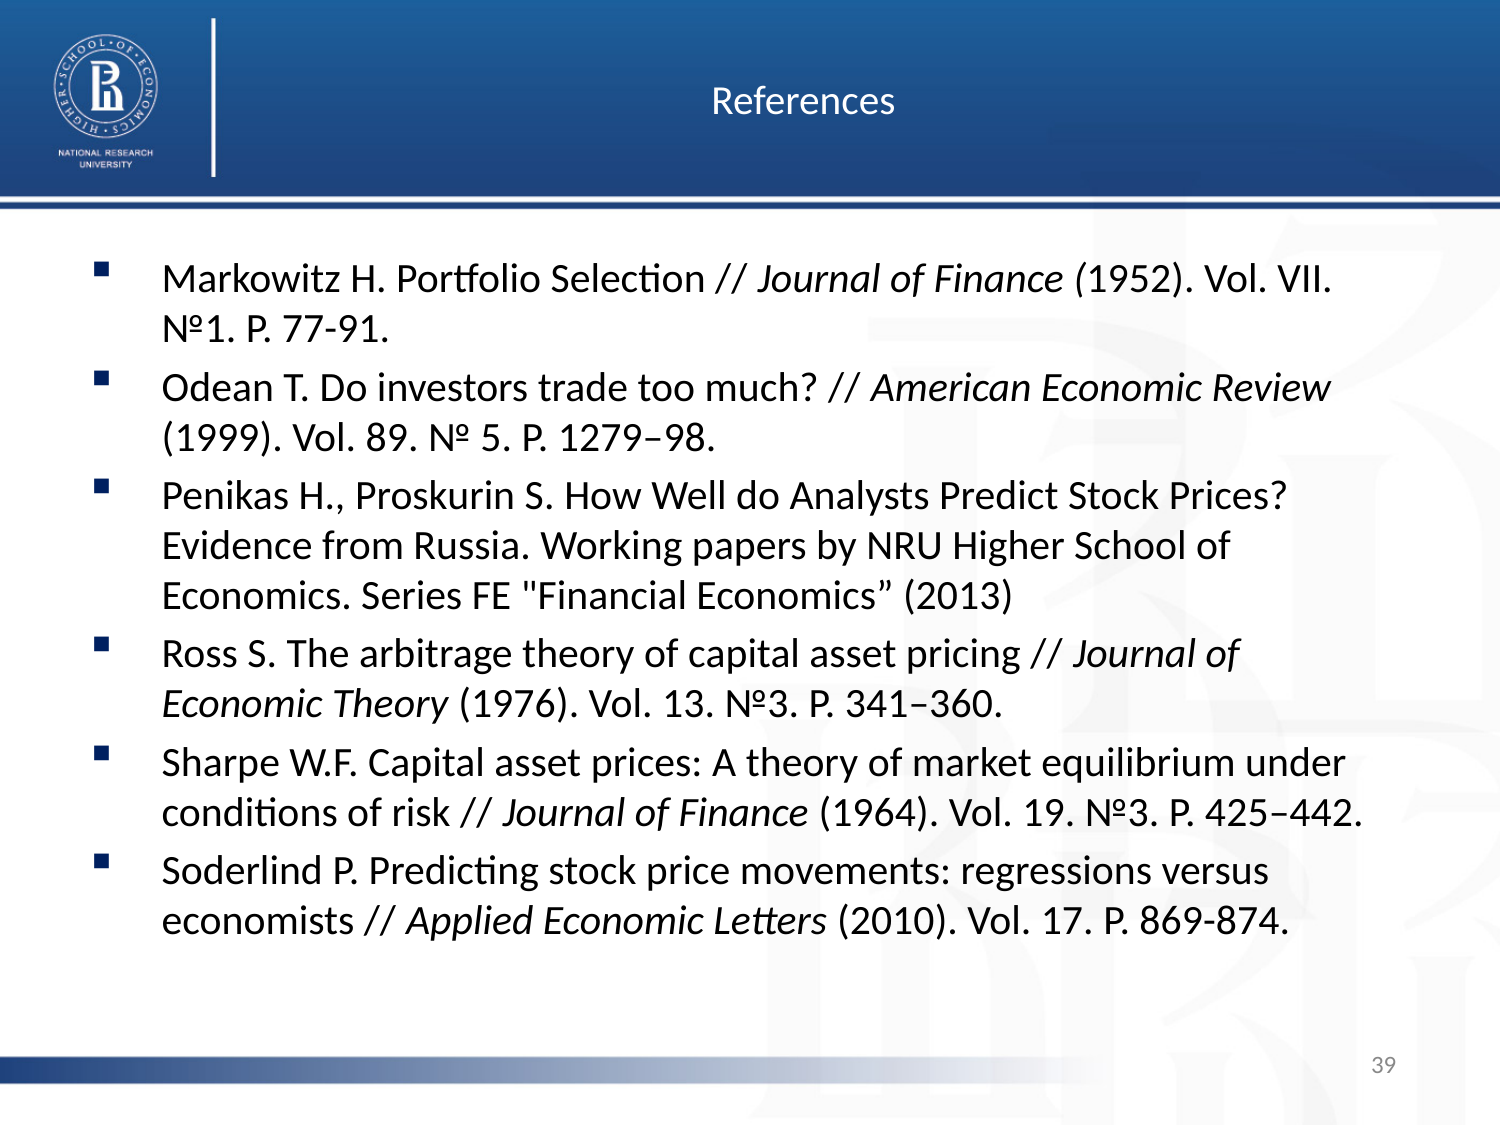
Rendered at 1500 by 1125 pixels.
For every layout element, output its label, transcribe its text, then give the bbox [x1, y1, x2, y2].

list Markowitz H. Portfolio Selection // Journal of Finance (1952). Vol. VII. №1. P. 77-91. Odean T. Do investors trade too much? // American Economic Review (1999). Vol. 89. № 5. P. 1279–98. Penikas H., Proskurin S. How Well do Analysts Predict Stock Prices? Evidence from Russia. Working papers by NRU Higher School of Economics. Series FE "Financial Economics” (2013) Ross S. The arbitrage theory of capital asset pricing // Journal of Economic Theory (1976). Vol. 13. №3. P. 341–360. Sharpe W.F. Capital asset prices: A theory of market equilibrium under conditions of risk // Journal of Finance (1964). Vol. 19. №3. P. 425–442. Soderlind P. Predicting stock price movements: regressions versus economists // Applied Economic Letters (2010). Vol. 17. P. 869-874. [74, 243, 1426, 1006]
title References [199, 65, 1408, 132]
slide_number 39 [1074, 1024, 1412, 1103]
picture [0, 0, 1500, 1125]
